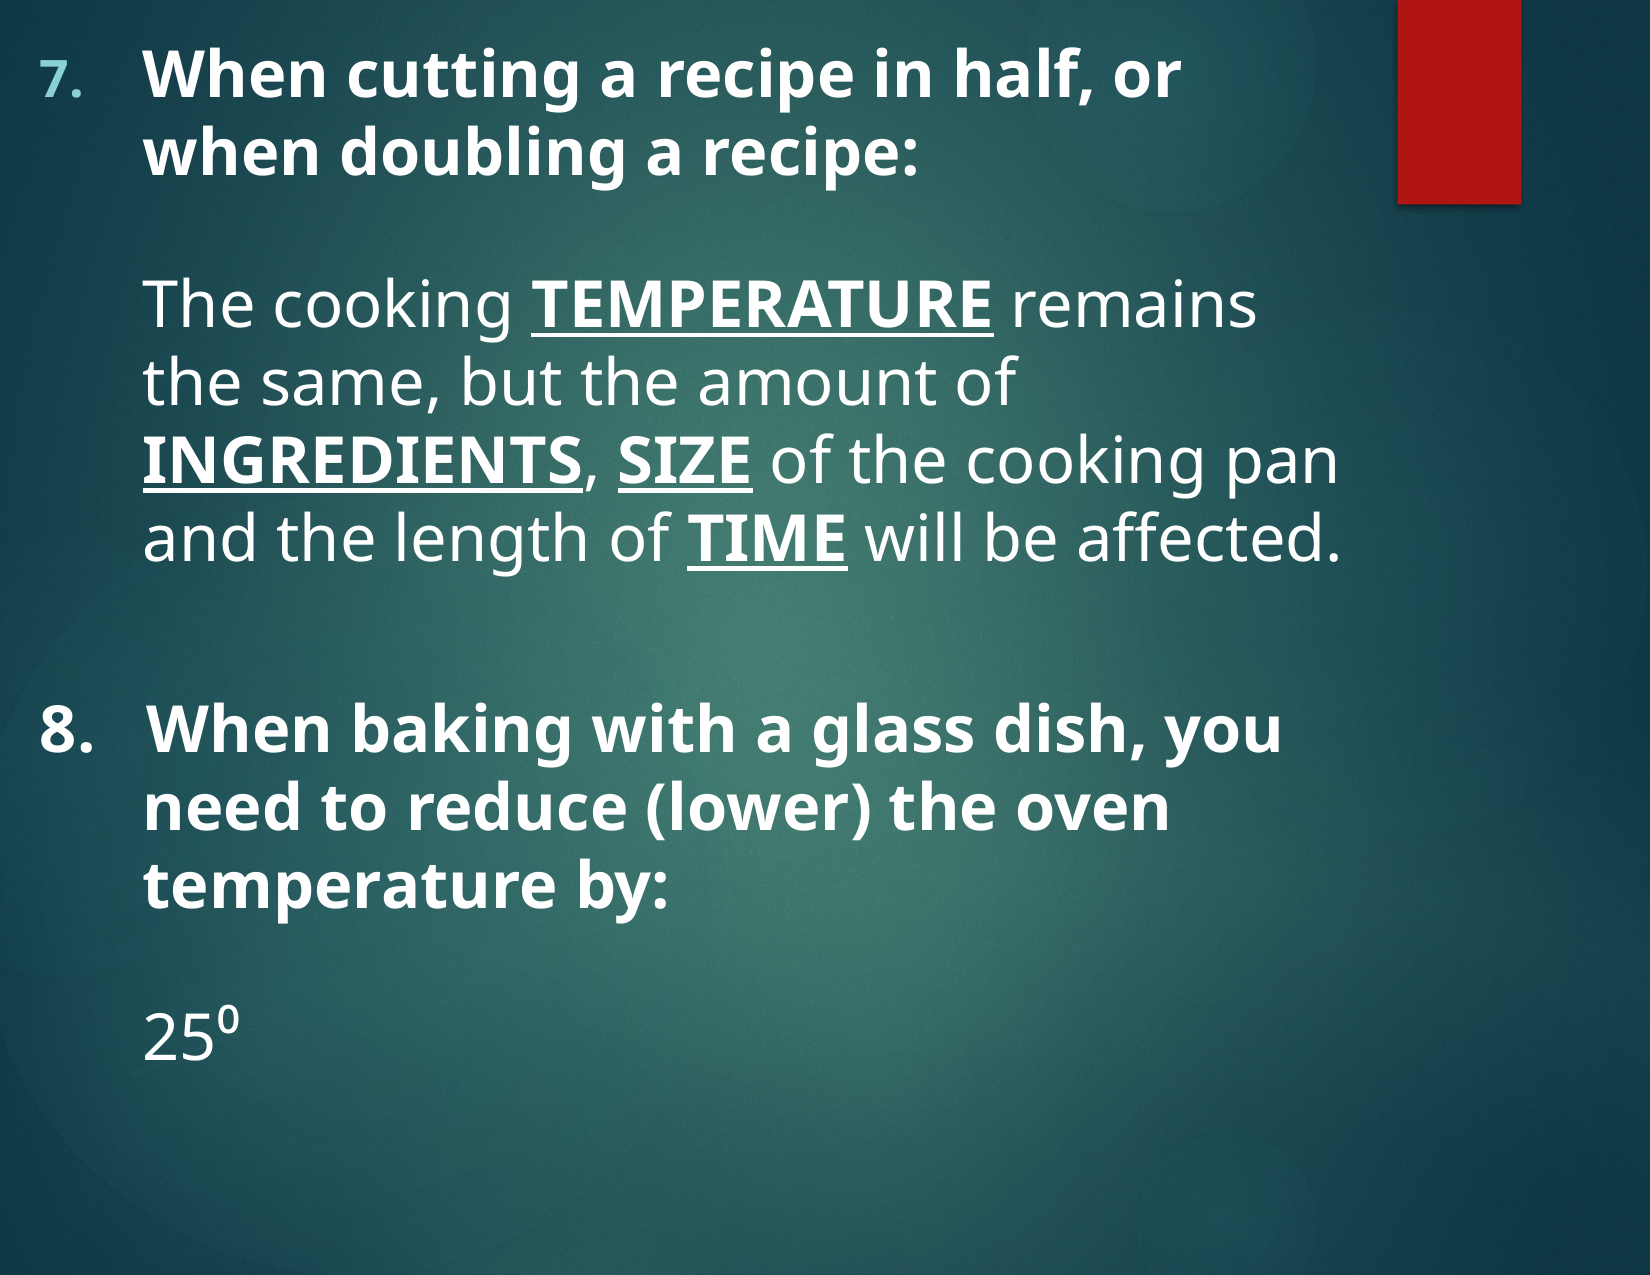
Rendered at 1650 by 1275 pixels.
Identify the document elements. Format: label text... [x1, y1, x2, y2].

list When cutting a recipe in half, or when doubling a recipe: The cooking TEMPERATURE remains the same, but the amount of INGREDIENTS, SIZE of the cooking pan and the length of TIME will be affected. 8. When baking with a glass dish, you need to reduce (lower) the oven temperature by: 25⁰ [24, 24, 1363, 1163]
